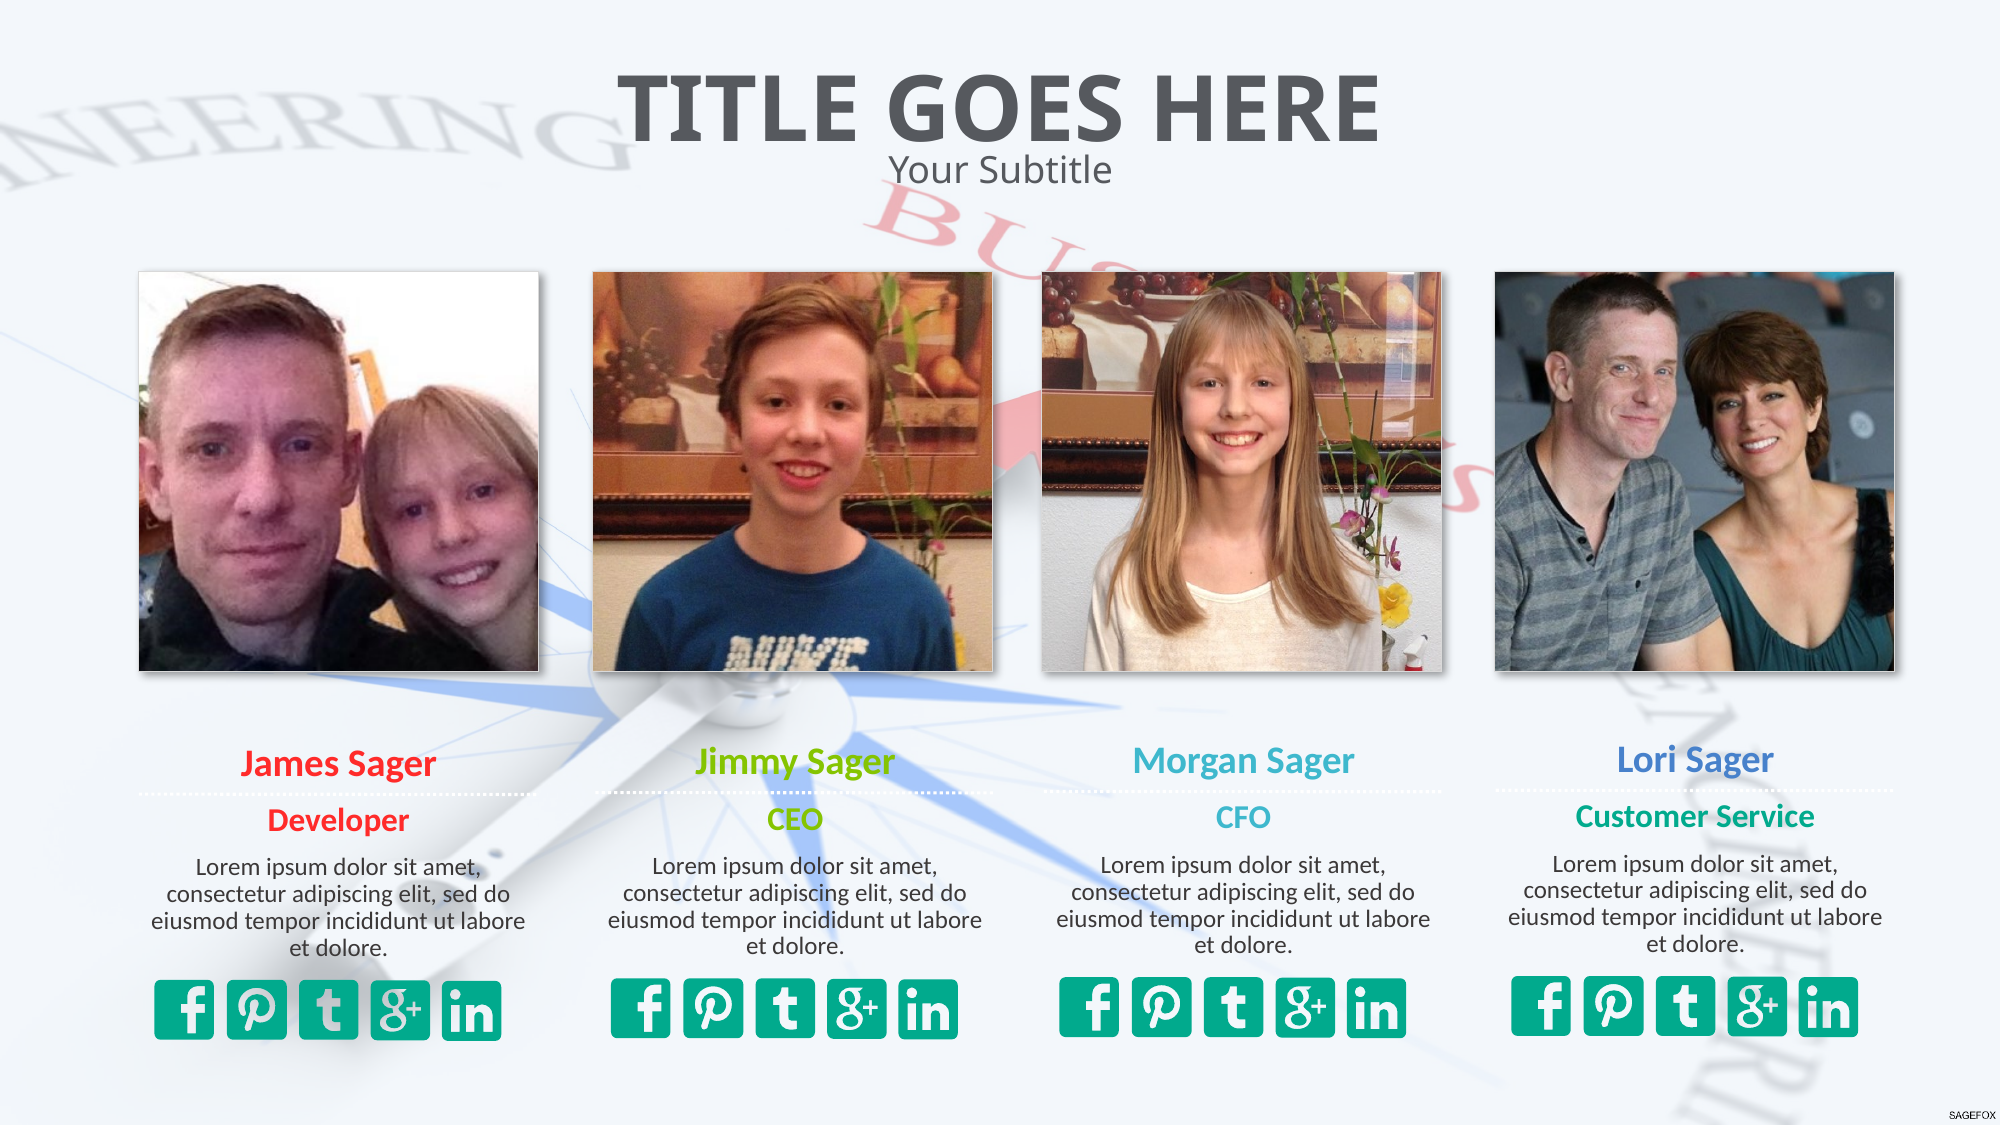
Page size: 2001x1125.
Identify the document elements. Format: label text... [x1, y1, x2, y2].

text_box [548, 42, 1452, 199]
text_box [1511, 976, 1859, 1038]
text_box [591, 270, 993, 672]
text_box Developer [163, 799, 514, 842]
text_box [154, 979, 502, 1041]
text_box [610, 978, 958, 1040]
text_box Lorem ipsum dolor sit amet, consectetur adipiscing elit, sed do eiusmod tempor incididunt ut labore et dolore. [138, 854, 539, 968]
text_box Lorem ipsum dolor sit amet, consectetur adipiscing elit, sed do eiusmod tempor incididunt ut labore et dolore. [1043, 851, 1444, 965]
picture [1925, 0, 2001, 1125]
text_box CFO [1068, 797, 1419, 840]
text_box [1494, 271, 1896, 673]
text_box [138, 270, 540, 672]
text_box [1059, 977, 1407, 1039]
text_box Jimmy Sager [620, 740, 971, 784]
text_box Customer Service [1520, 796, 1871, 839]
text_box Morgan Sager [1068, 739, 1419, 782]
text_box Lori Sager [1520, 738, 1871, 781]
text_box James Sager [163, 742, 514, 785]
text_box Lorem ipsum dolor sit amet, consectetur adipiscing elit, sed do eiusmod tempor incididunt ut labore et dolore. [1495, 850, 1896, 964]
text_box CEO [620, 798, 971, 841]
text_box [1040, 270, 1442, 672]
text_box Lorem ipsum dolor sit amet, consectetur adipiscing elit, sed do eiusmod tempor incididunt ut labore et dolore. [595, 852, 996, 966]
